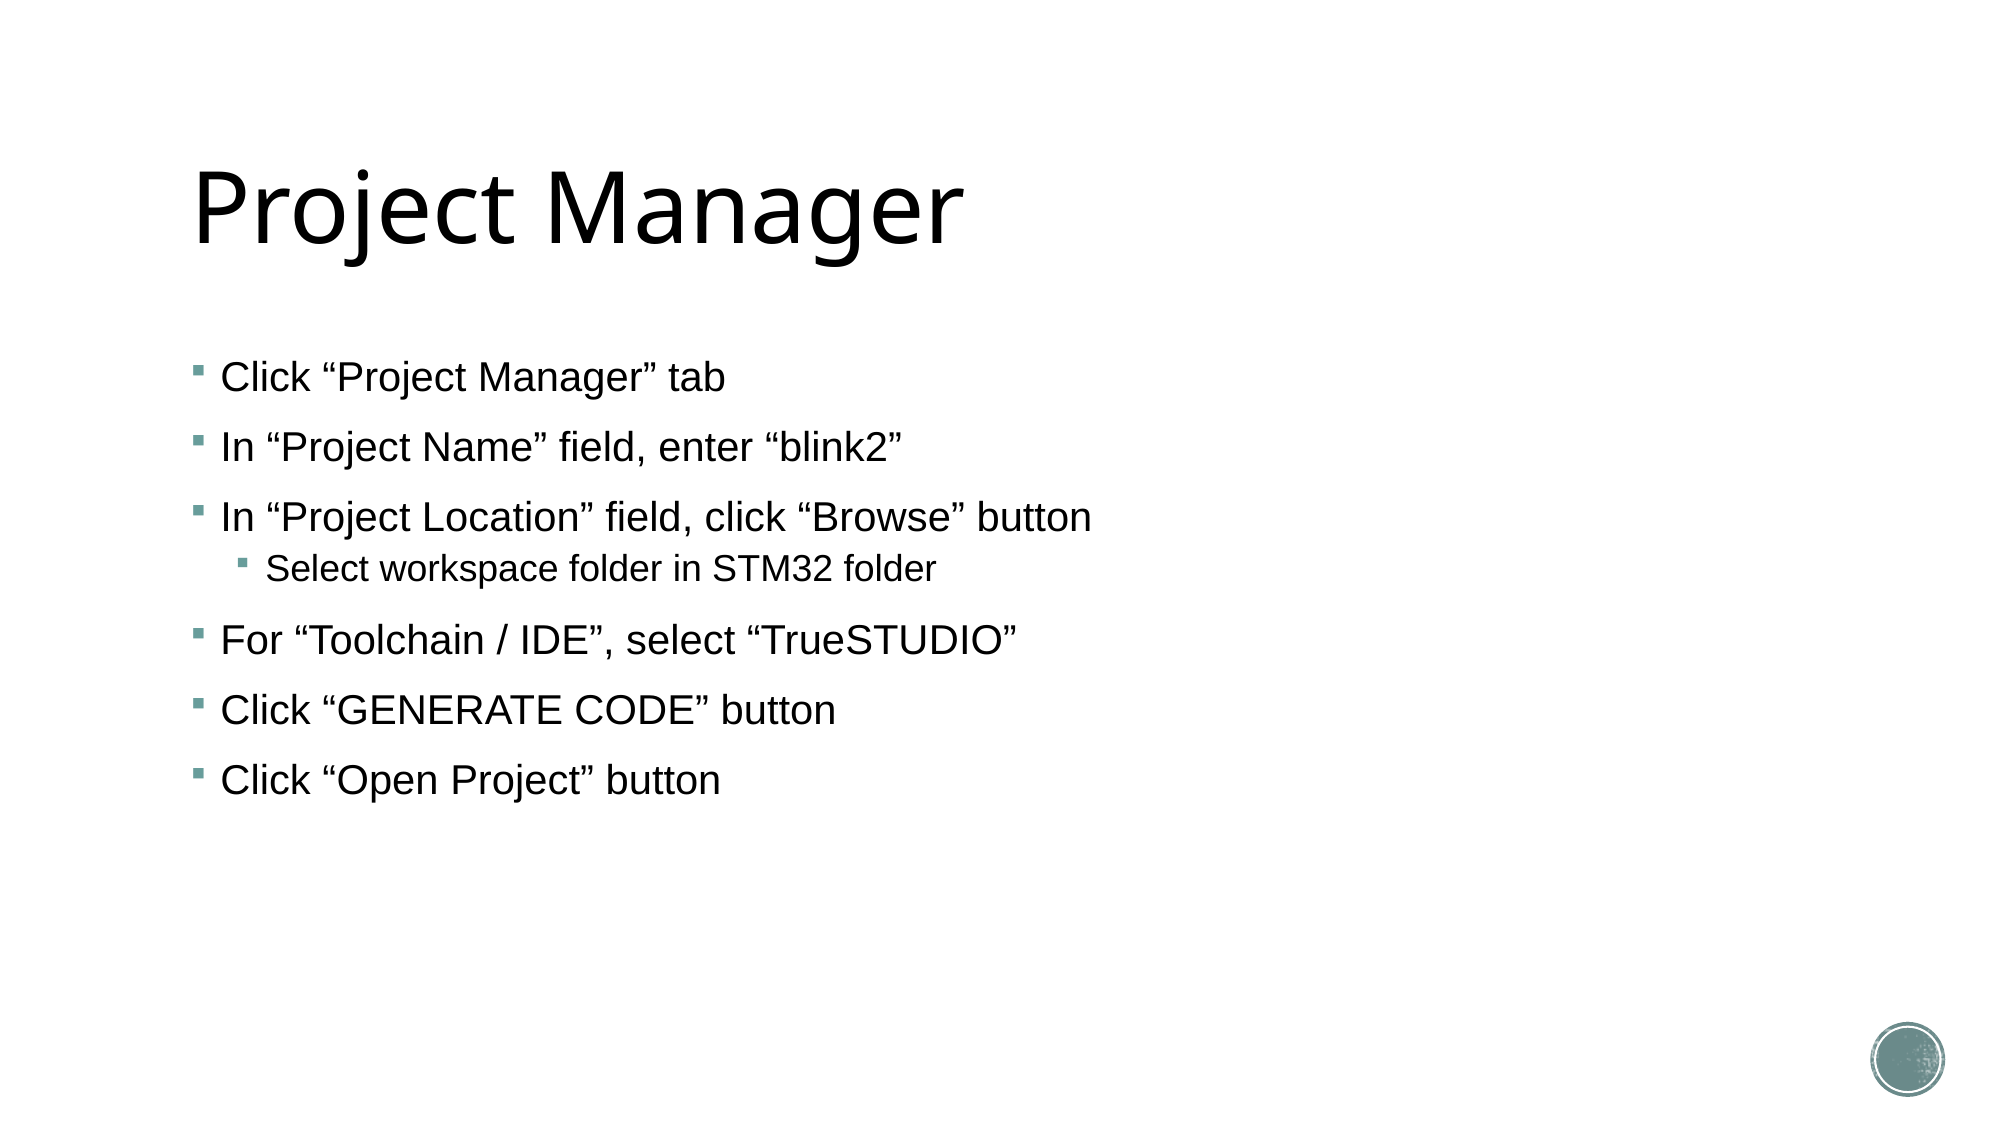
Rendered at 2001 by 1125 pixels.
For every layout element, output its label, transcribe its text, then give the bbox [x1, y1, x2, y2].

title Project Manager [175, 79, 1826, 344]
list Click “Project Manager” tab In “Project Name” field, enter “blink2” In “Project Location” field, click “Browse” button Select workspace folder in STM32 folder For “Toolchain / IDE”, select “TrueSTUDIO” Click “GENERATE CODE” button Click “Open Project” button [175, 348, 1826, 1013]
